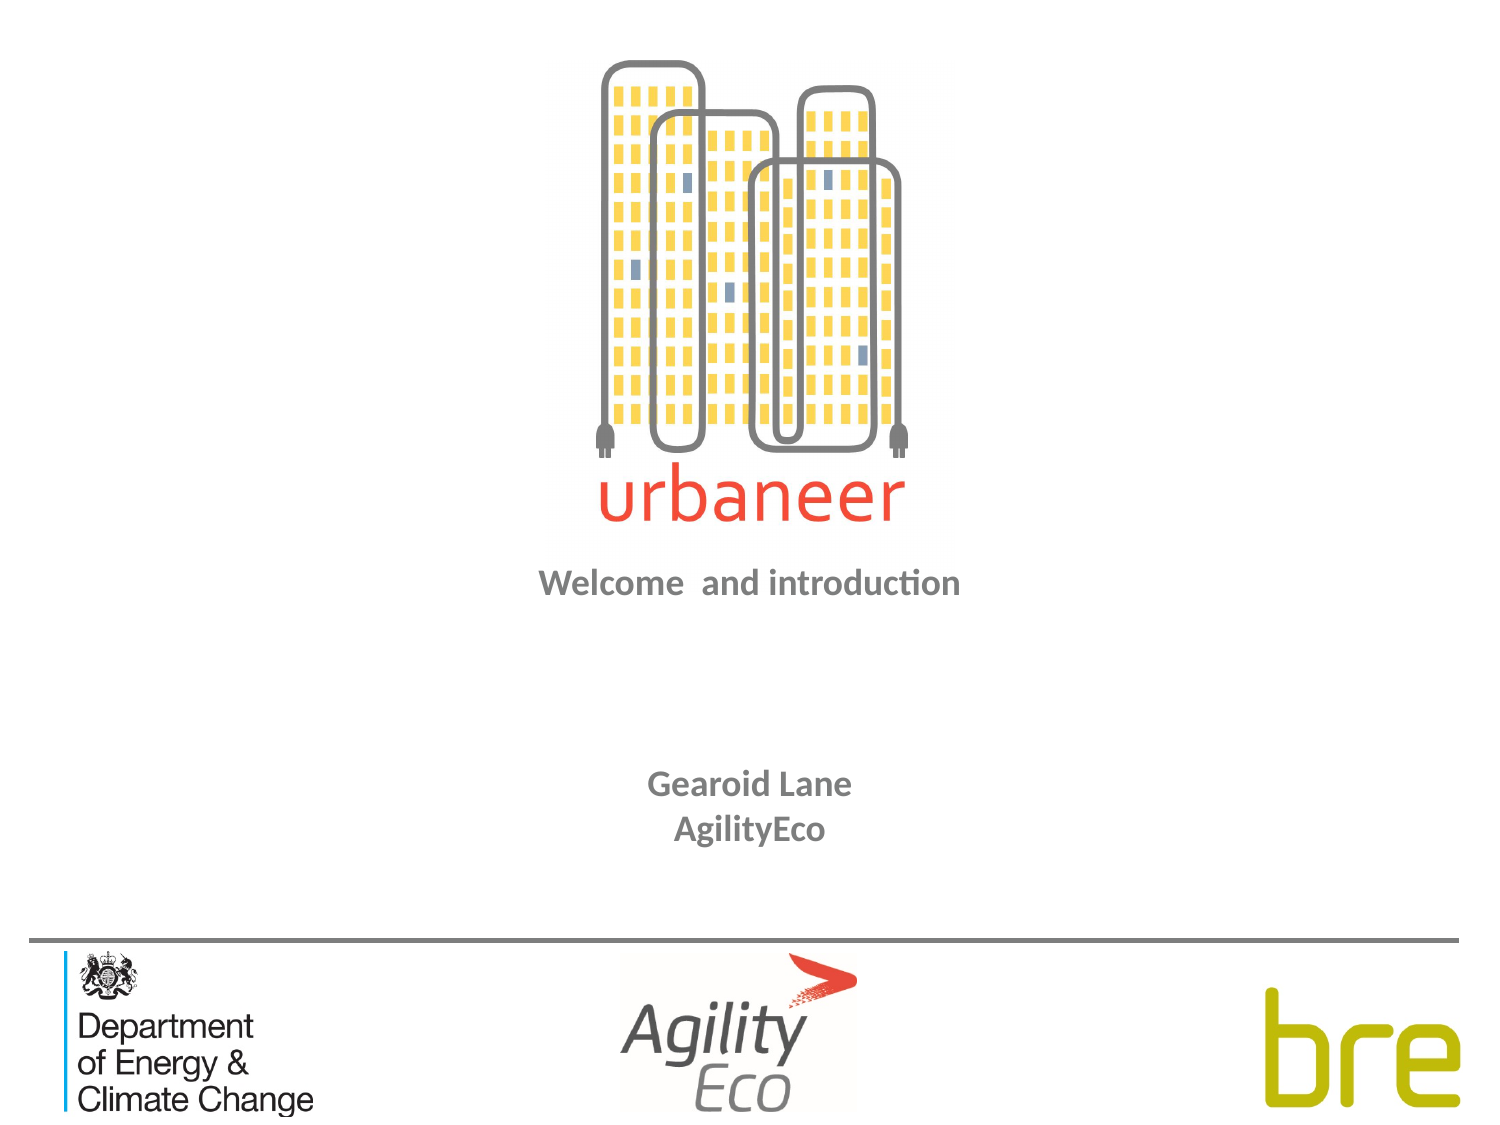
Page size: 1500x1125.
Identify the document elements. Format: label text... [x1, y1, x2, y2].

text_box Gearoid Lane AgilityEco [578, 751, 922, 857]
text_box Welcome and introduction [306, 550, 1193, 611]
picture [1262, 984, 1463, 1110]
picture [545, 60, 955, 593]
picture [620, 953, 857, 1112]
picture [64, 951, 313, 1117]
